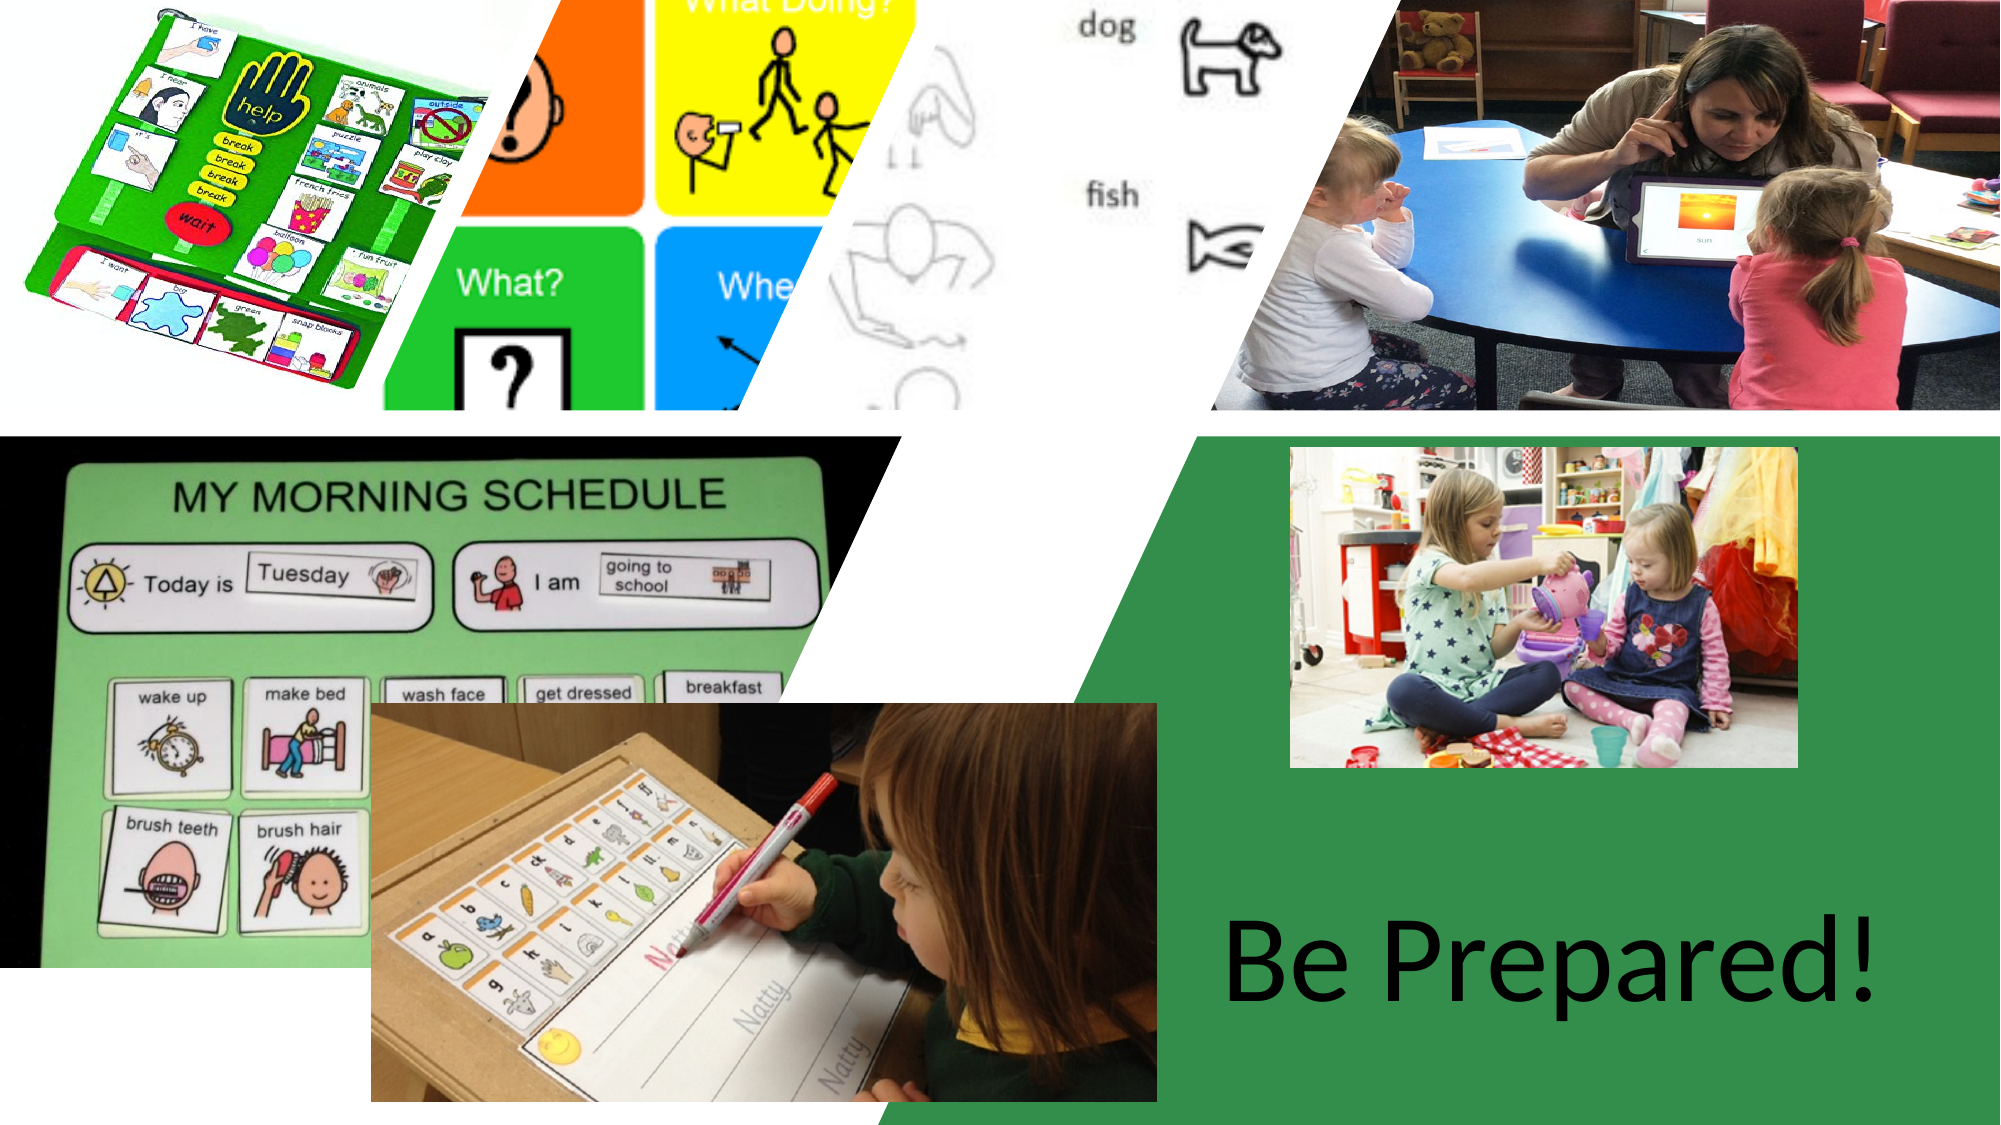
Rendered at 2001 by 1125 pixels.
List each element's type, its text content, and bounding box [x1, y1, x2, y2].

text_box Be Prepared! [1171, 868, 1936, 1034]
picture [0, 0, 2000, 411]
picture [0, 436, 1157, 1102]
text_box [876, 435, 2000, 1125]
picture [1290, 447, 1798, 768]
